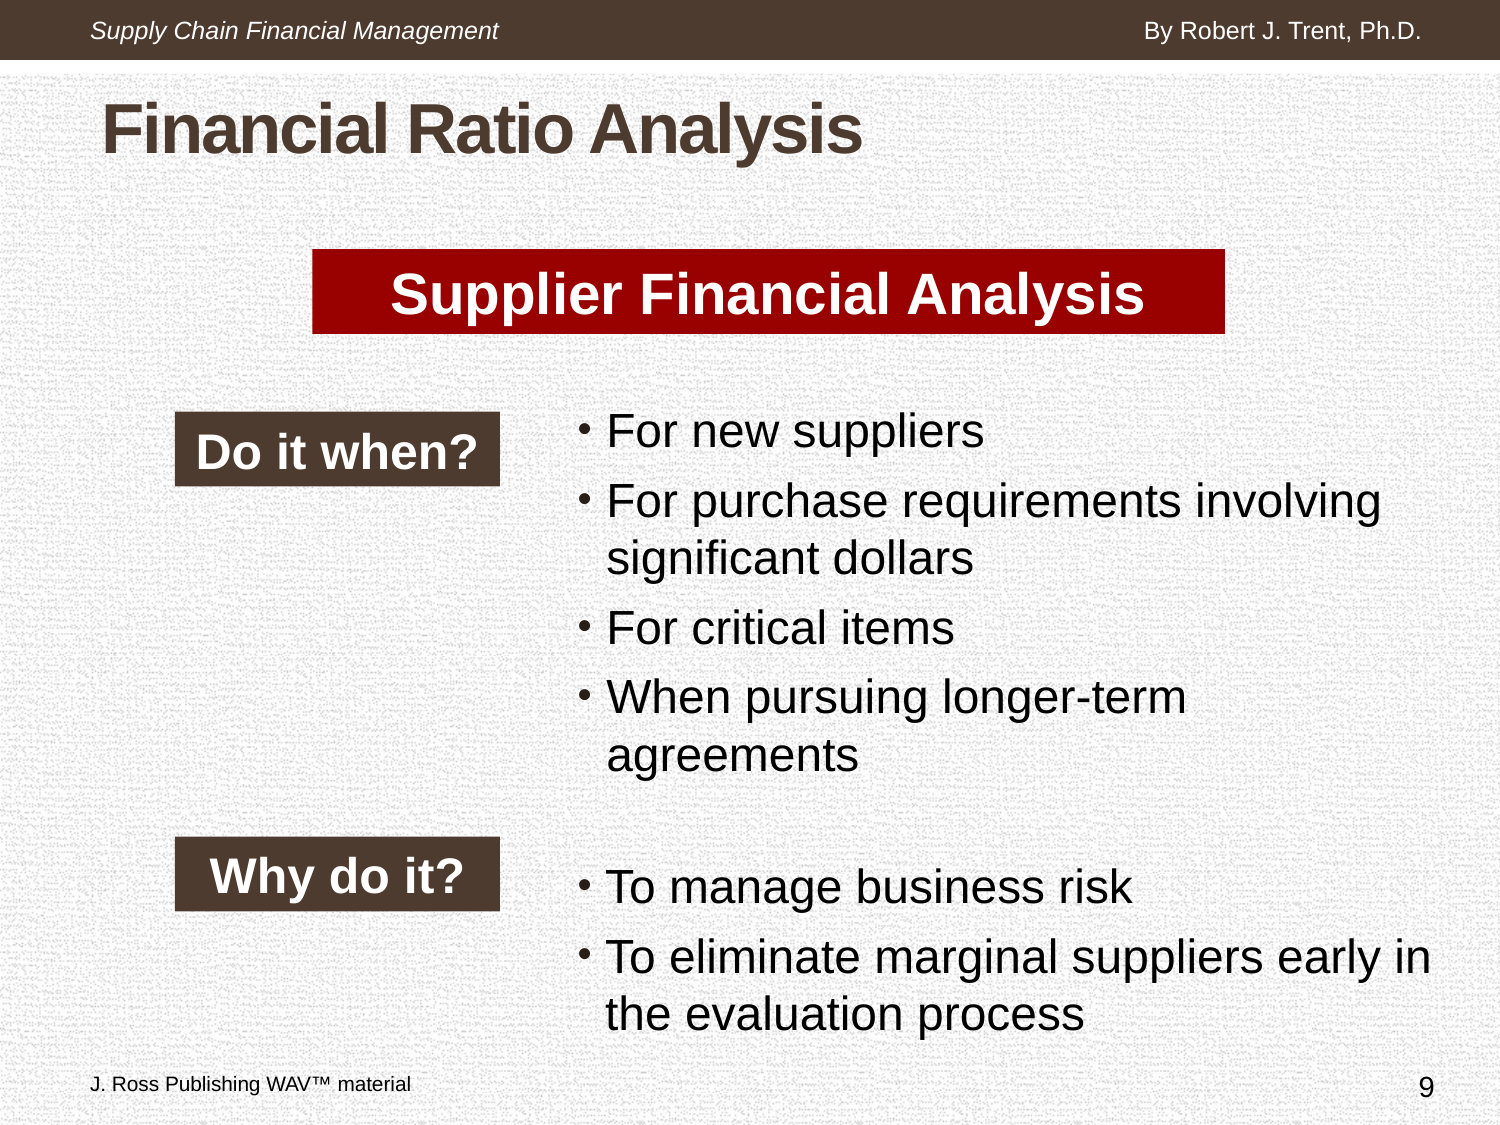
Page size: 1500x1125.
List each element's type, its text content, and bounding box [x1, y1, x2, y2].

text_box Do it when? [174, 411, 500, 487]
title Financial Ratio Analysis [86, 62, 1259, 188]
text_box Why do it? [174, 836, 500, 912]
text_box Supplier Financial Analysis [312, 249, 1225, 334]
slide_number 9 [1275, 1058, 1450, 1113]
slide_number Supply Chain Financial Management [75, 3, 550, 57]
footer By Robert J. Trent, Ph.D. [562, 3, 1438, 57]
list For new suppliers For purchase requirements involving significant dollars For critical items When pursuing longer-term agreements To manage business risk To eliminate marginal suppliers early in the evaluation process [562, 392, 1463, 1050]
